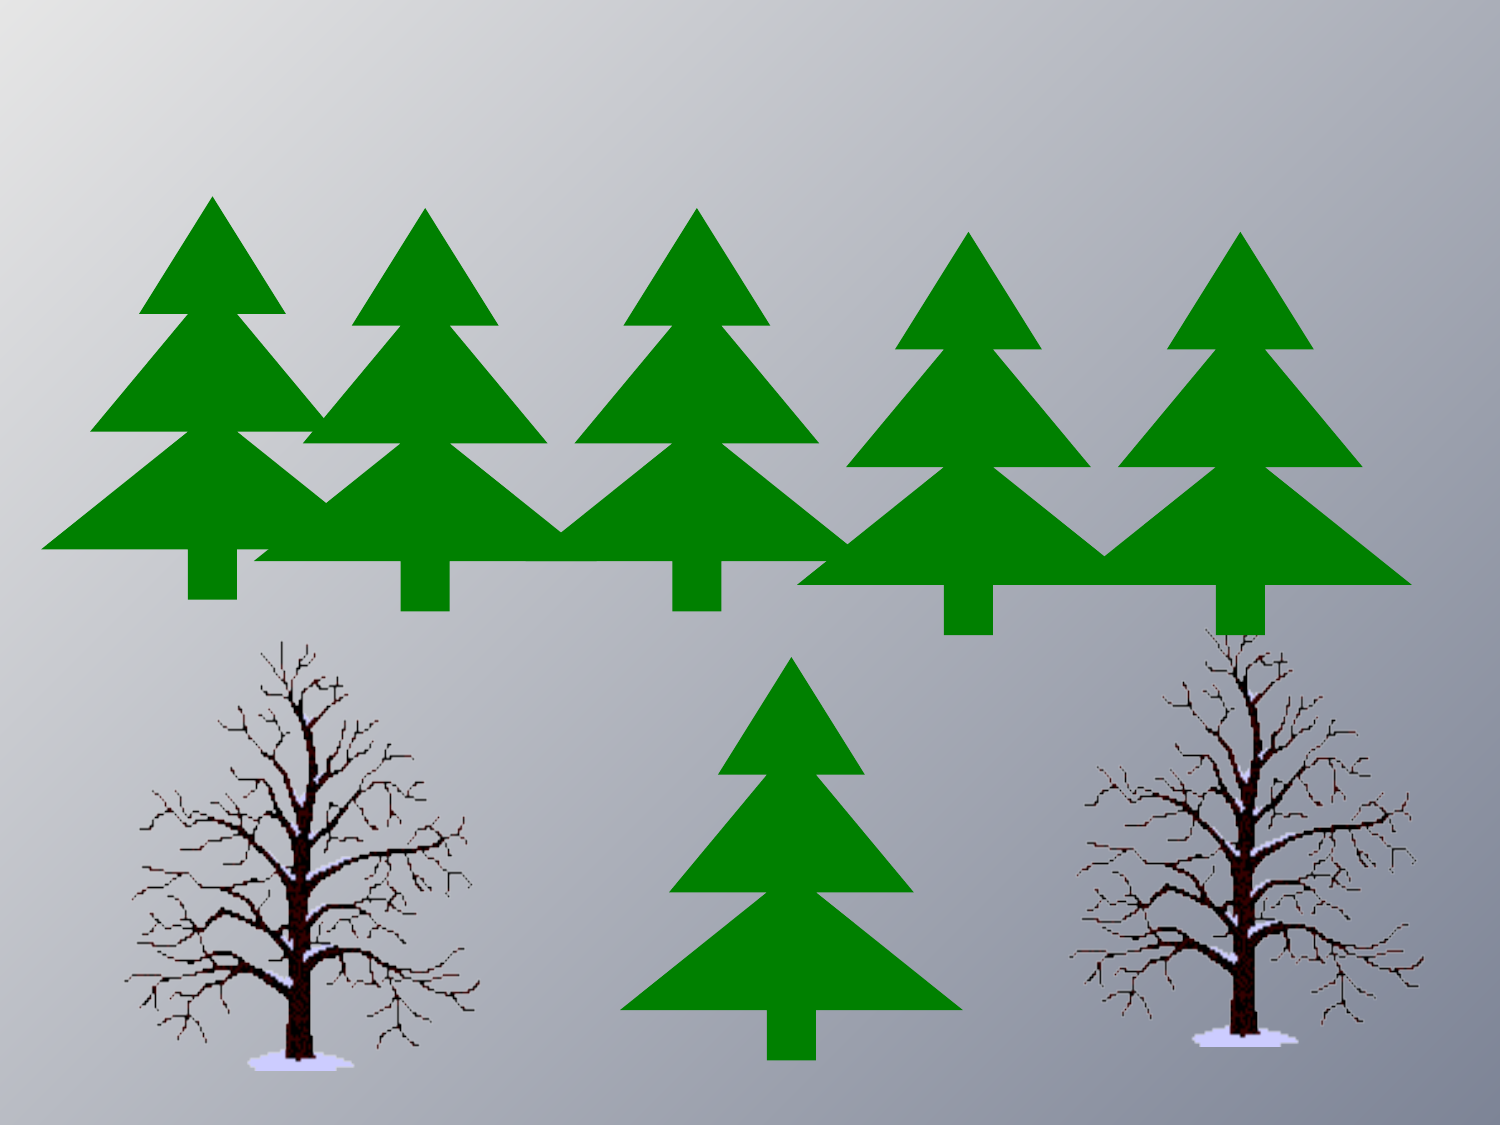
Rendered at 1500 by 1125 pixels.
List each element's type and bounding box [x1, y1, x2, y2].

text_box [1104, 231, 1412, 607]
picture [111, 632, 491, 1071]
text_box [797, 231, 1140, 636]
picture [1056, 609, 1436, 1047]
text_box [620, 657, 963, 1061]
text_box [253, 208, 597, 612]
text_box [561, 208, 847, 612]
text_box [41, 196, 326, 600]
